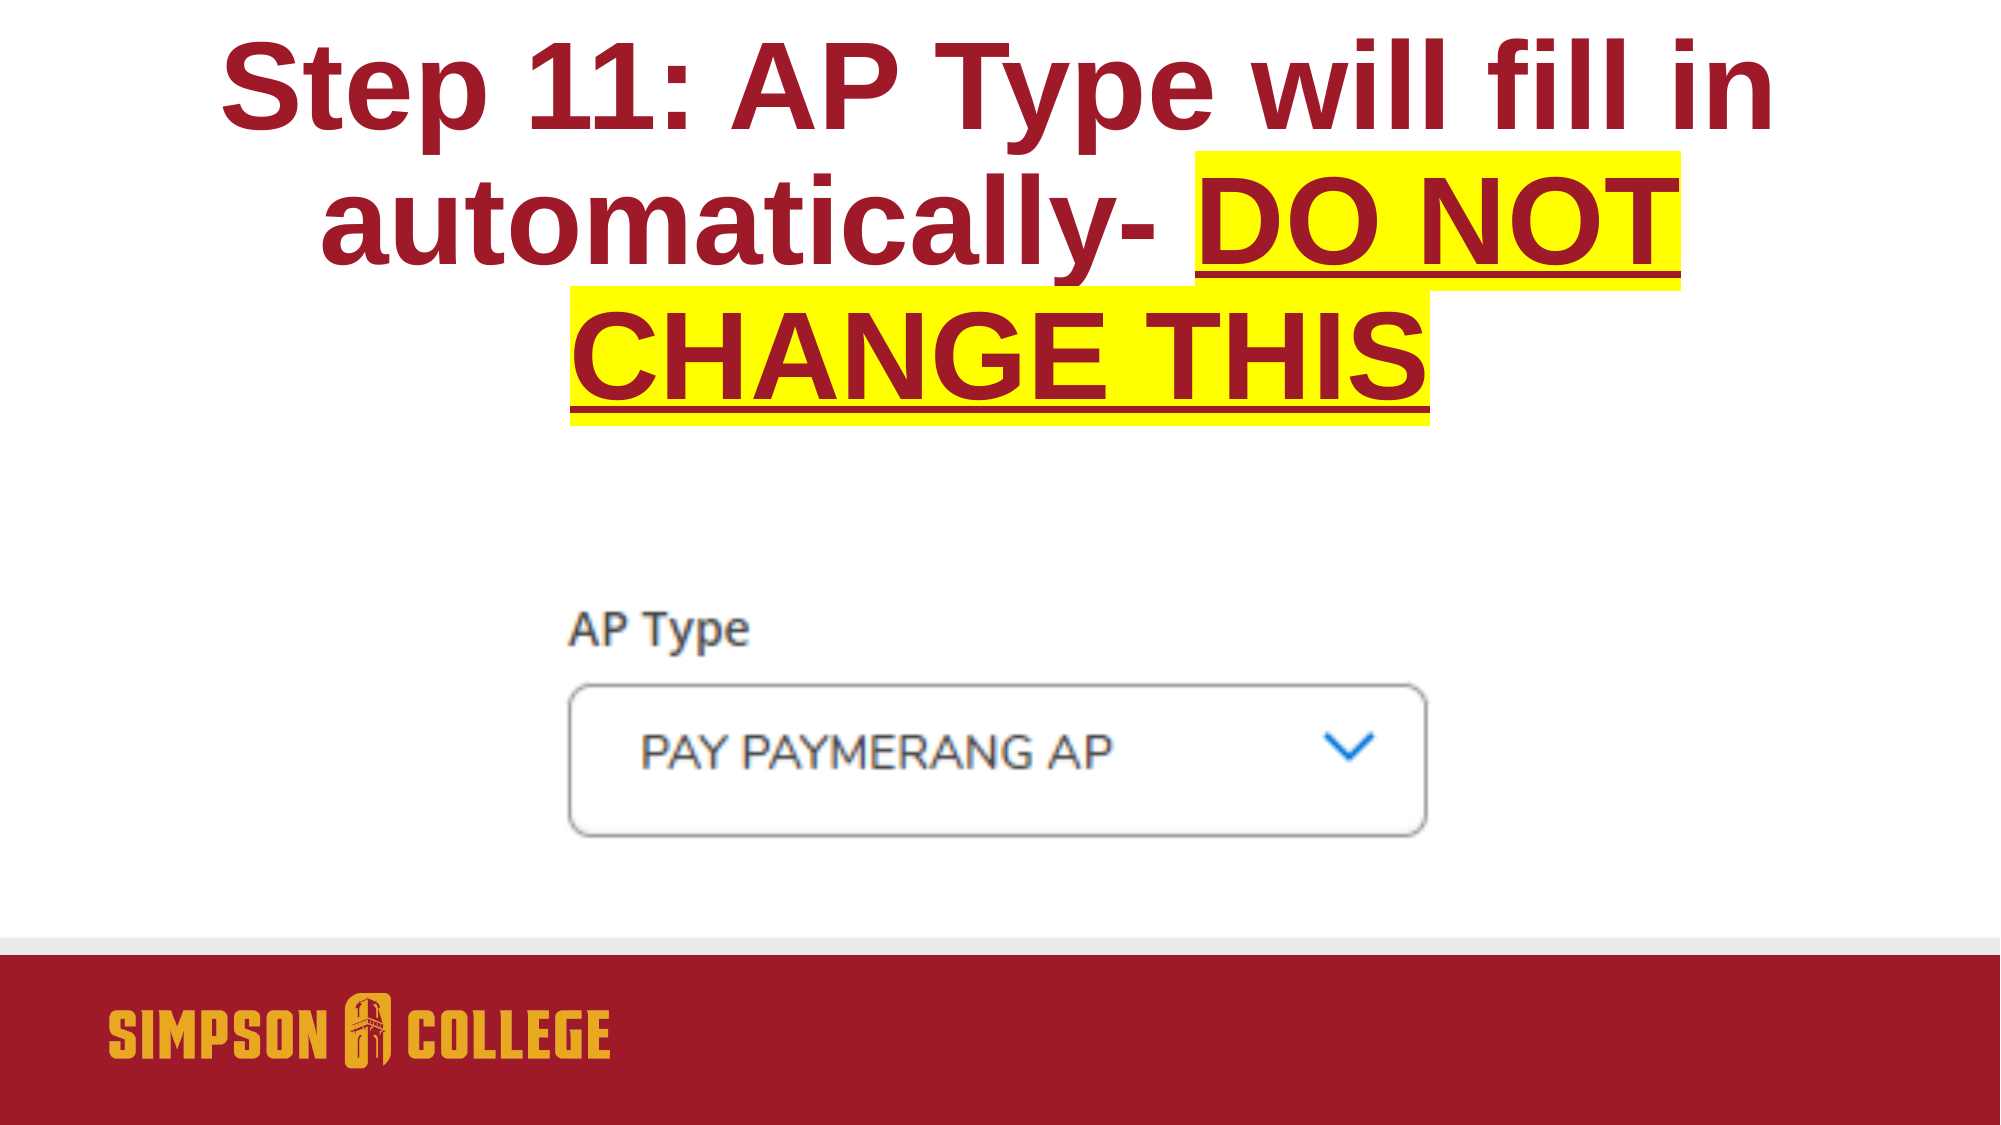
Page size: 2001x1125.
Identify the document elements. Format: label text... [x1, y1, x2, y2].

title Step 11: AP Type will fill in automatically- DO NOT CHANGE THIS [112, 457, 1888, 720]
picture [501, 531, 1555, 907]
picture [96, 981, 623, 1080]
